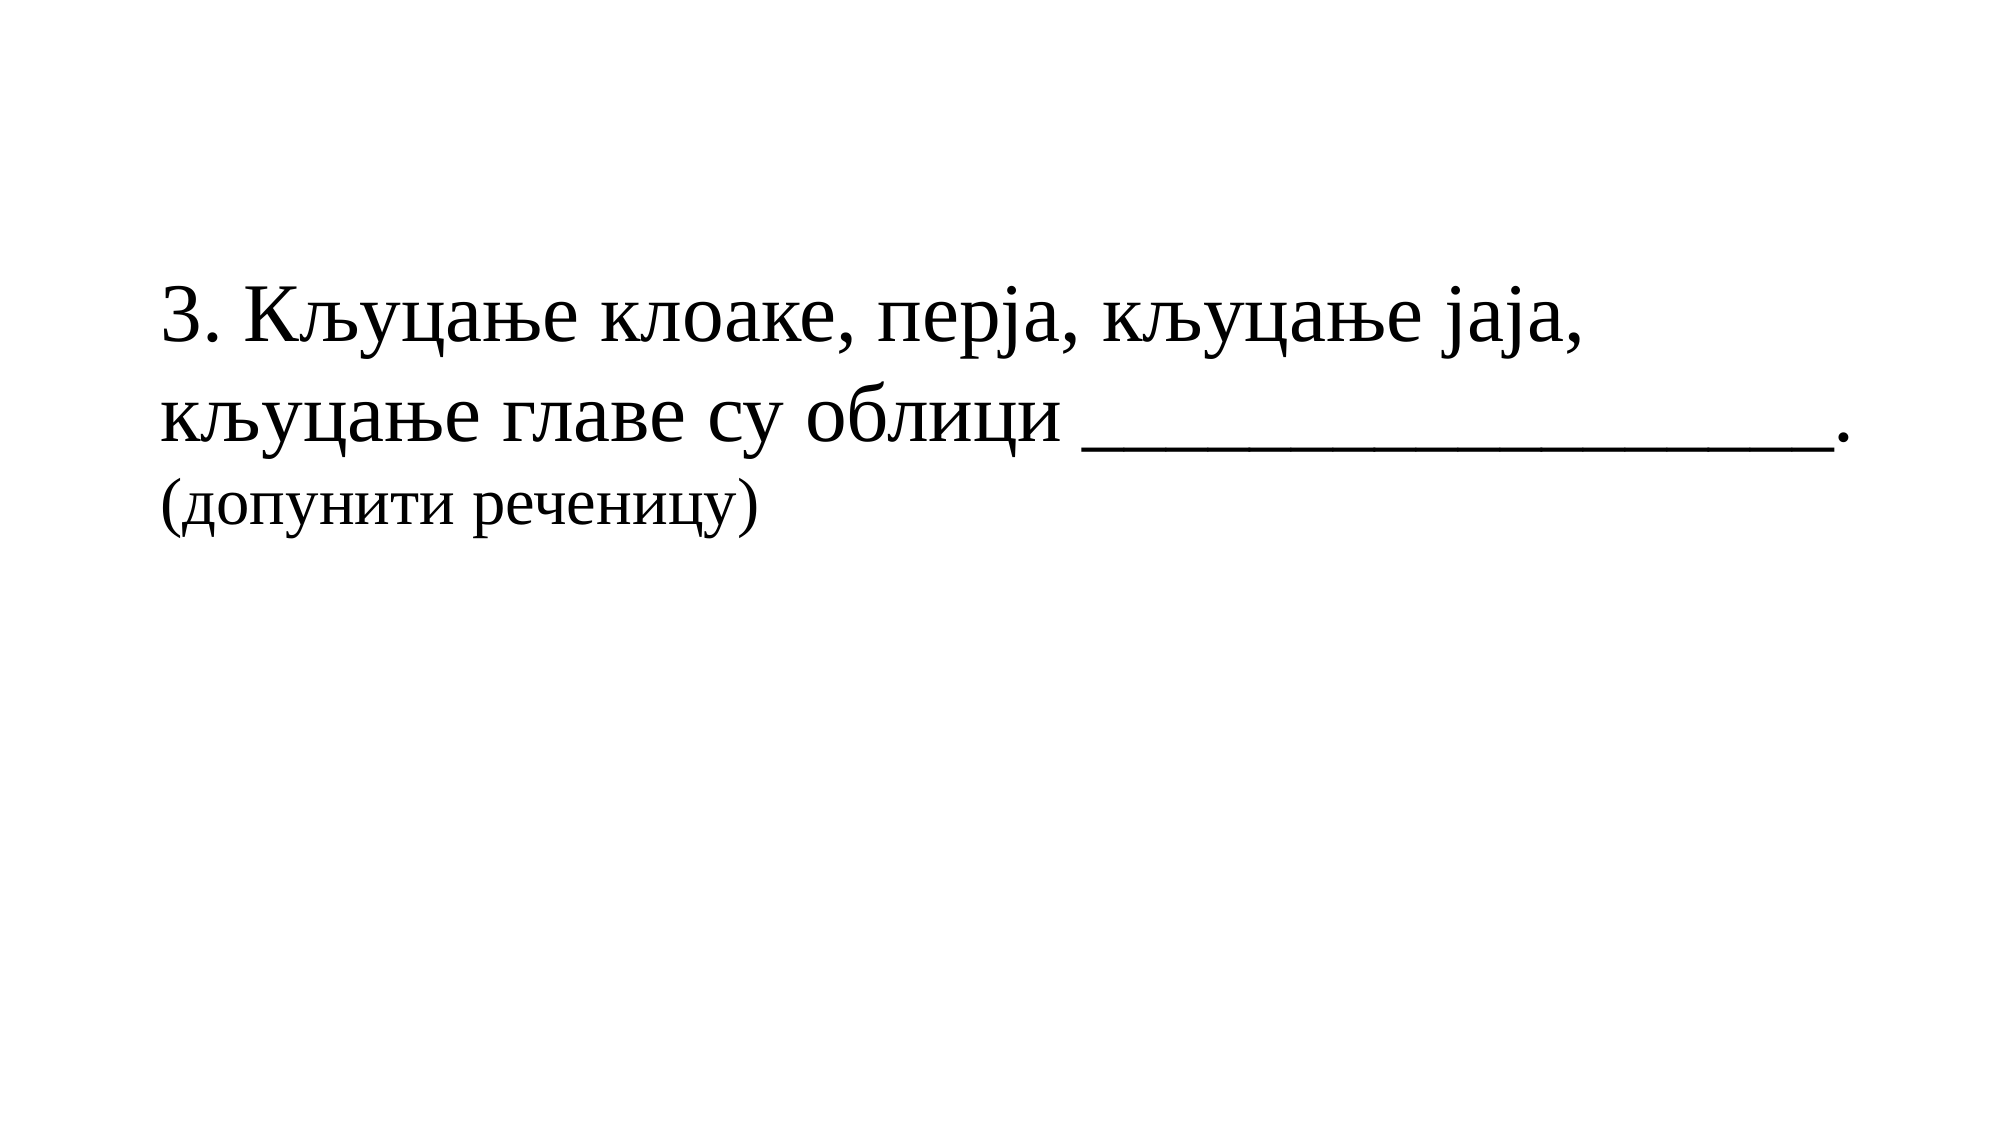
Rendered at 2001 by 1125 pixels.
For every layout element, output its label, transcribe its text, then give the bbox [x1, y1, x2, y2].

text_box 3. Кљуцање клоаке, перја, кљуцање јаја, кљуцање главе су облици __________________. (допунити реченицу) [145, 250, 1888, 546]
